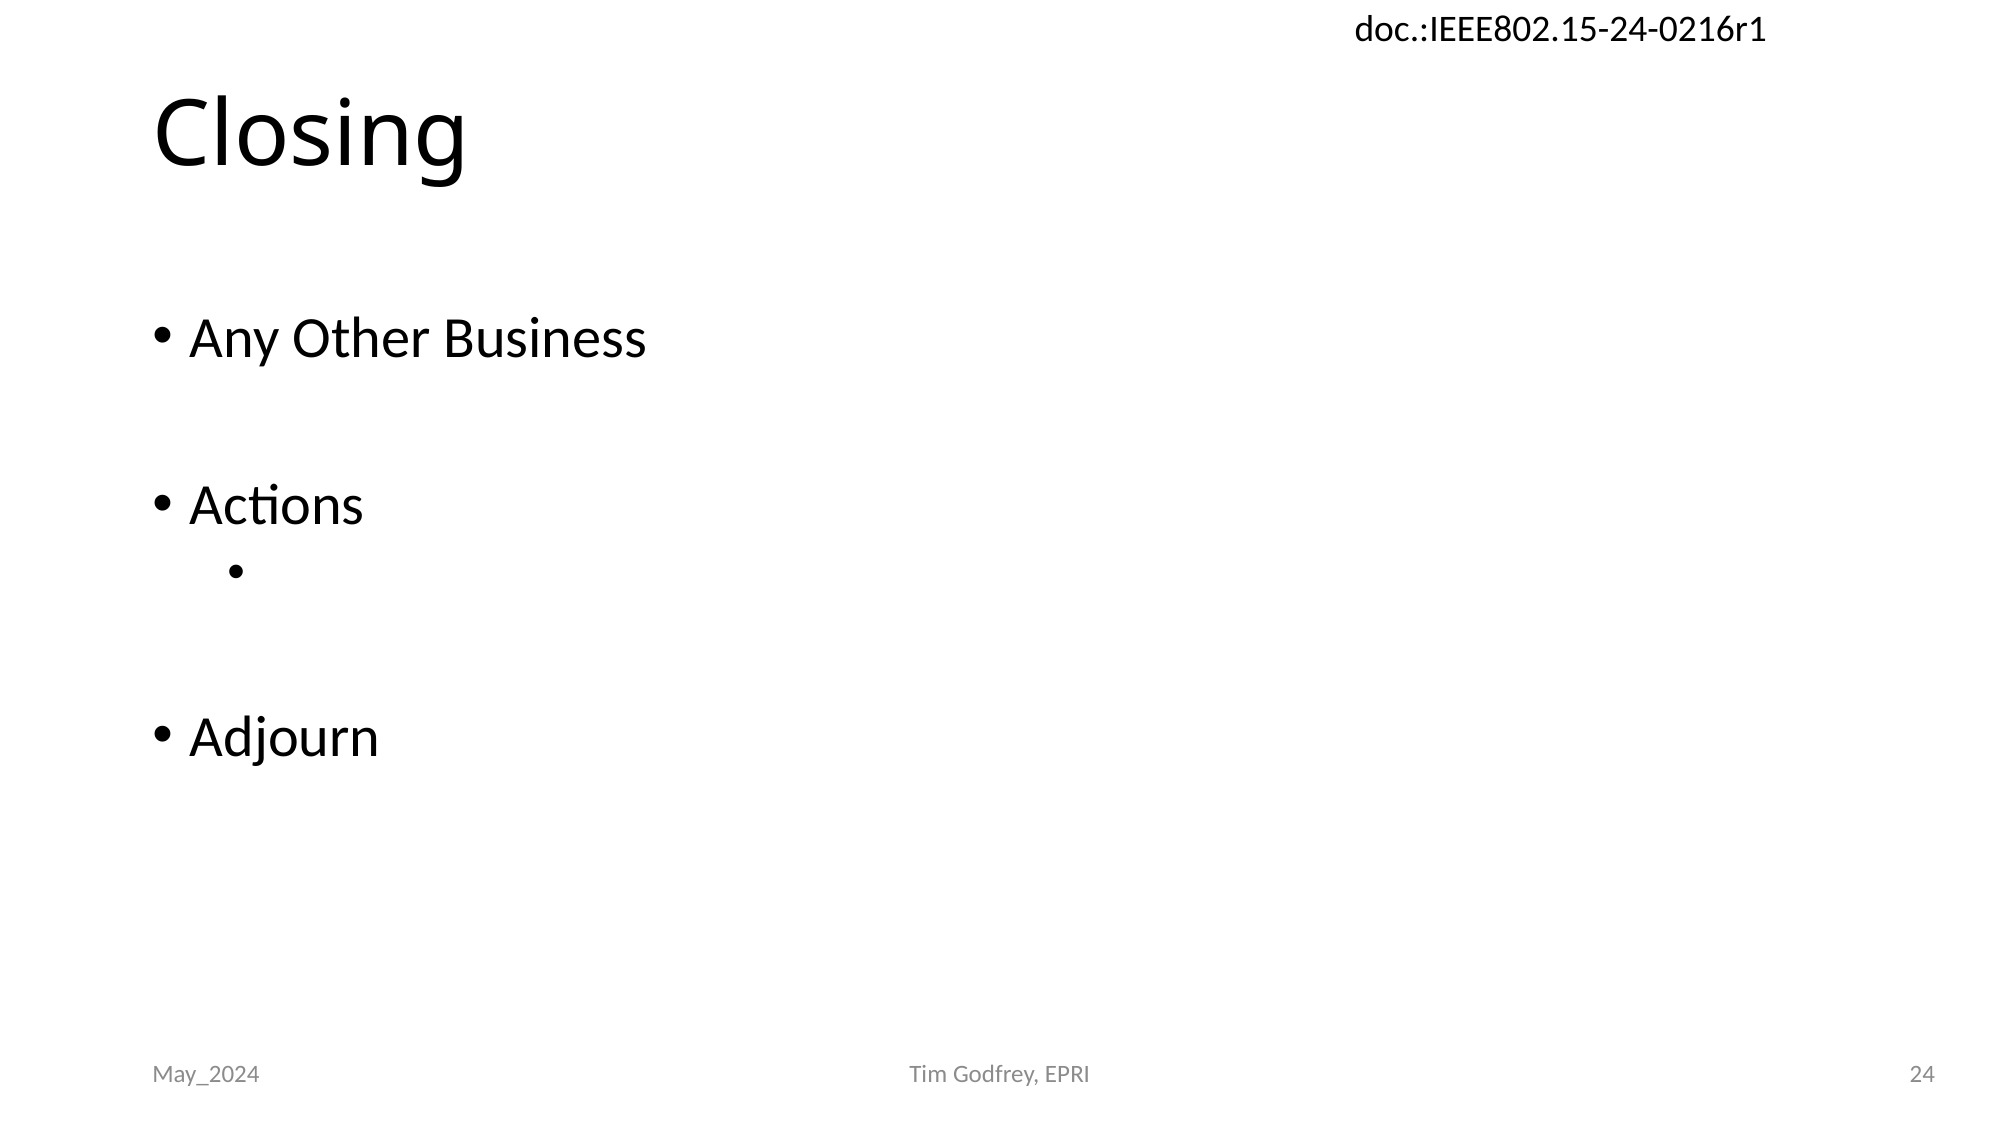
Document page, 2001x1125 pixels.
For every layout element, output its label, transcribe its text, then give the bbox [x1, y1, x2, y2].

slide_number 24 [1462, 1042, 1950, 1103]
footer Tim Godfrey, EPRI [662, 1042, 1338, 1103]
slide_number May_2024 [137, 1042, 588, 1103]
title Closing [137, 59, 1863, 213]
list Any Other Business Actions Adjourn [137, 299, 1863, 1014]
